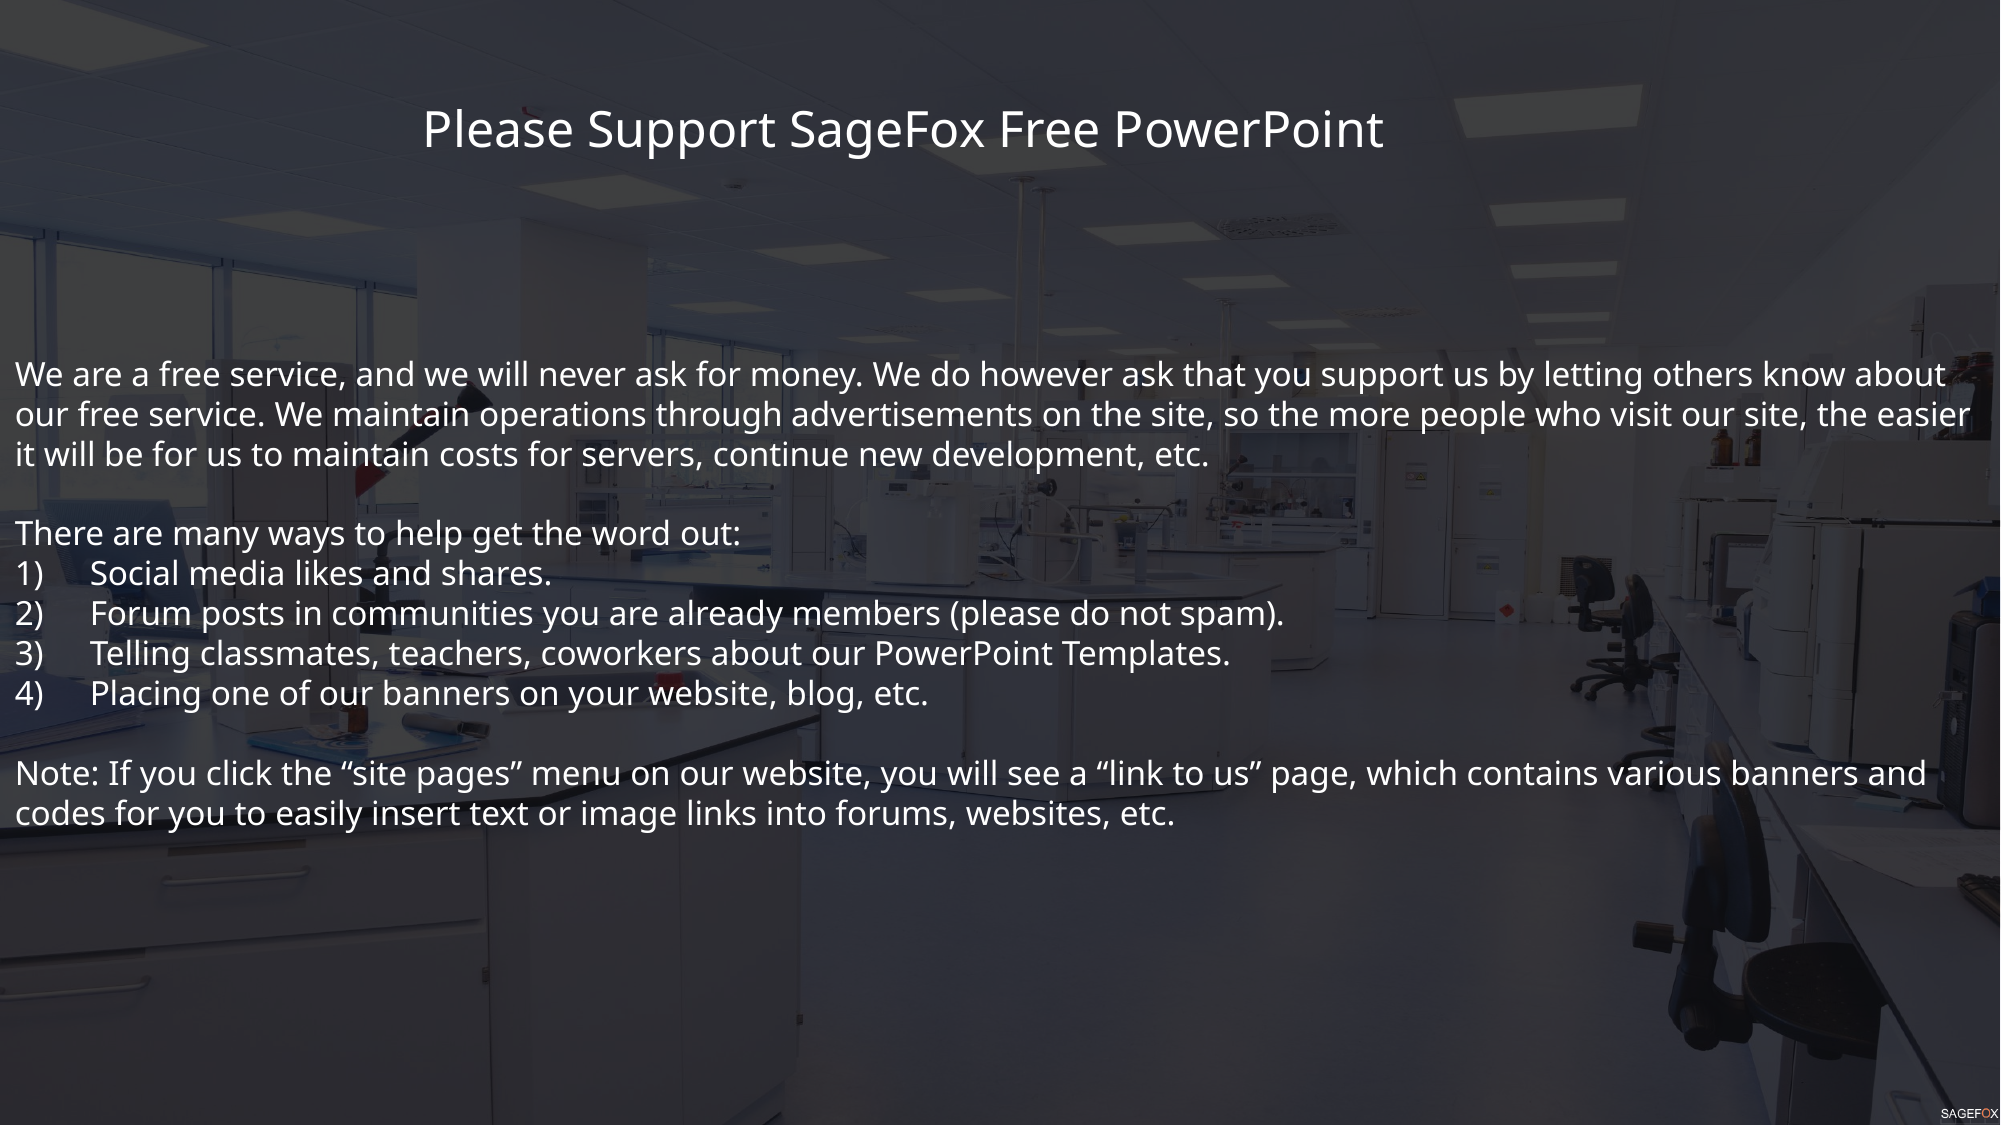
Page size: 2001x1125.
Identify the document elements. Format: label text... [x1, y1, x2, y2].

text_box We are a free service, and we will never ask for money. We do however ask that you support us by letting others know about our free service. We maintain operations through advertisements on the site, so the more people who visit our site, the easier it will be for us to maintain costs for servers, continue new development, etc. There are many ways to help get the word out: Social media likes and shares. Forum posts in communities you are already members (please do not spam). Telling classmates, teachers, coworkers about our PowerPoint Templates. Placing one of our banners on your website, blog, etc. Note: If you click the “site pages” menu on our website, you will see a “link to us” page, which contains various banners and codes for you to easily insert text or image links into forums, websites, etc. [0, 0, 2000, 1125]
title Please Support SageFox Free PowerPoint [363, 72, 1444, 190]
